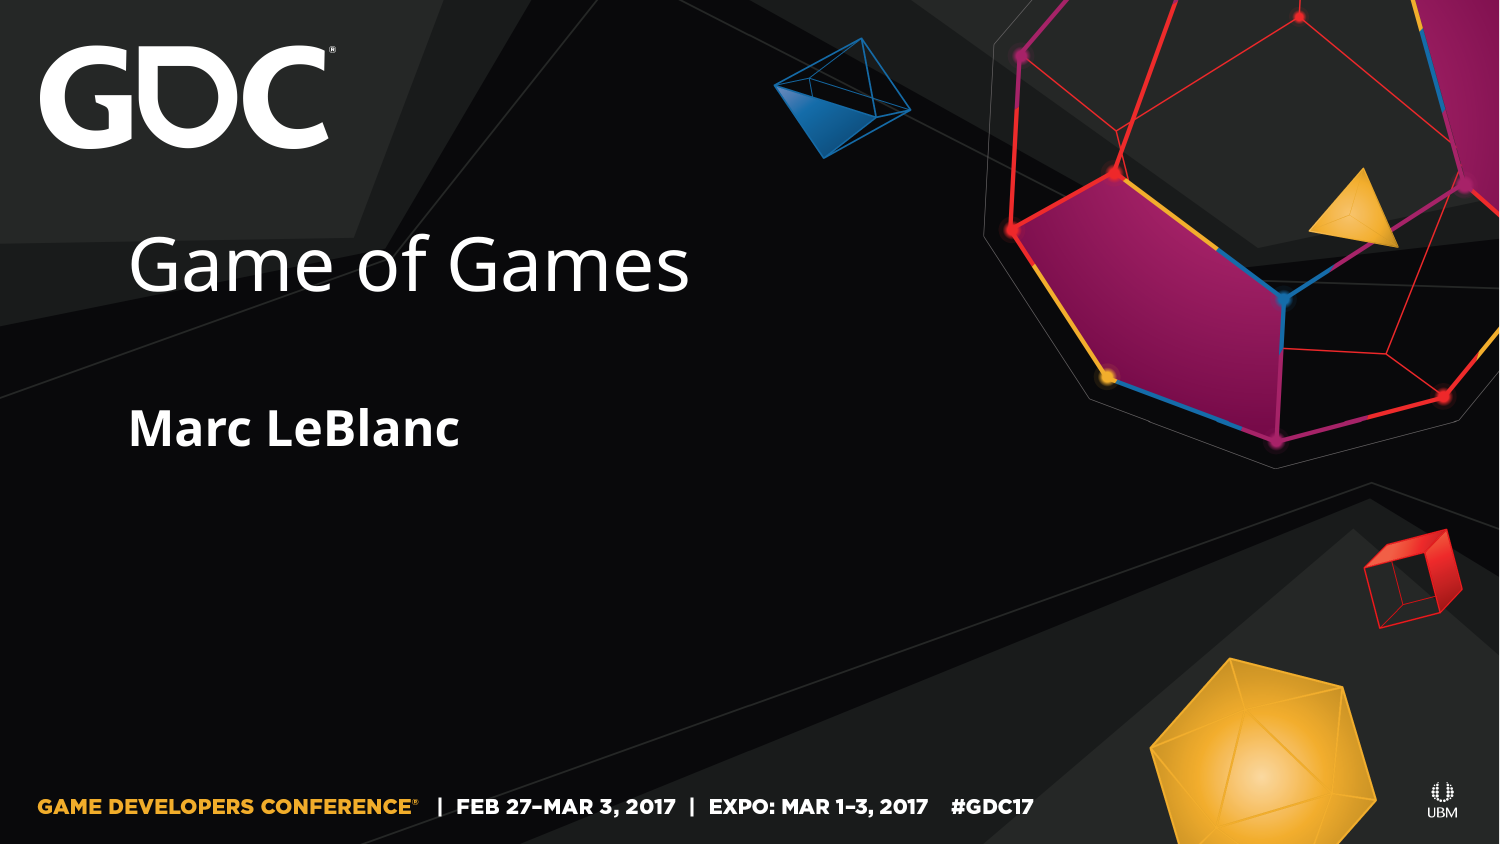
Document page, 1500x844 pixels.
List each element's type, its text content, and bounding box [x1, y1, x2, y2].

picture [0, 0, 1500, 844]
title Game of Games Marc LeBlanc [112, 209, 1125, 722]
